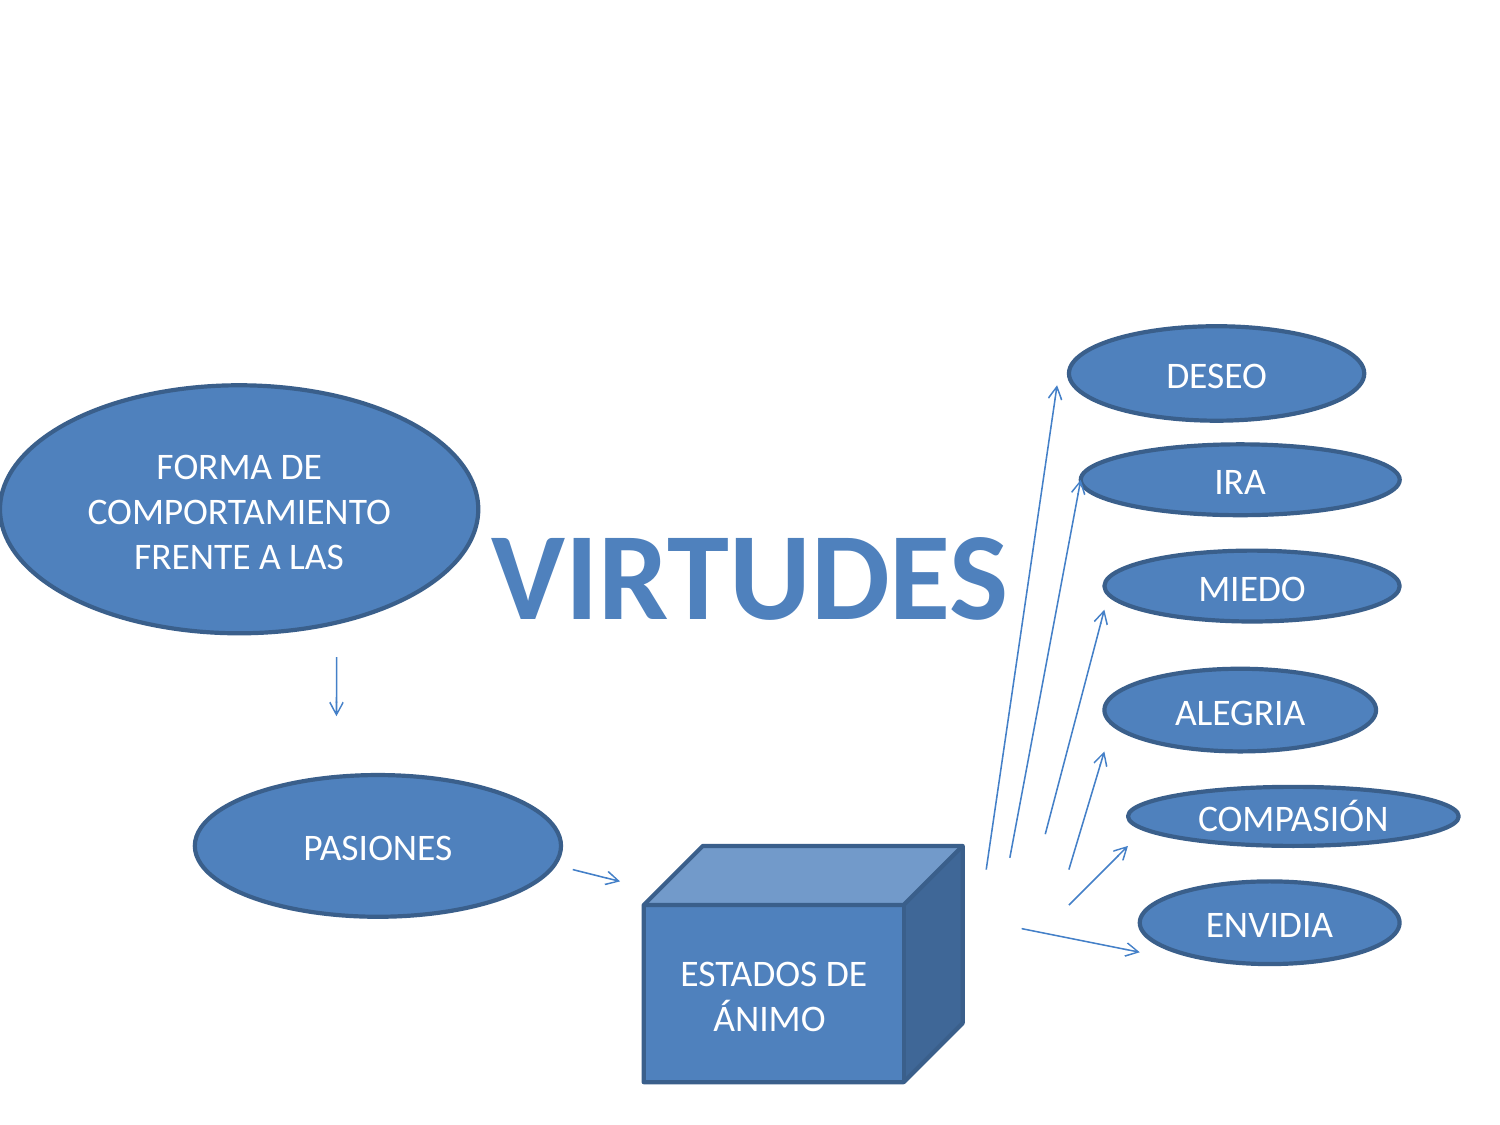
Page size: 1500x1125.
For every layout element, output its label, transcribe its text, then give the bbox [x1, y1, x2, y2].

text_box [779, 591, 1265, 664]
text_box MIEDO [1104, 548, 1402, 624]
text_box ESTADOS DE ÁNIMO [641, 843, 965, 1085]
text_box VIRTUDES [476, 486, 1024, 652]
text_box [1068, 845, 1129, 906]
text_box MEMORIA [651, 849, 955, 902]
text_box COMPASIÓN [1138, 784, 1461, 849]
text_box FORMA DE COMPORTAMIENTOFRENTE A LAS [0, 383, 481, 636]
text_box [1021, 928, 1140, 953]
text_box DESEO [1066, 324, 1367, 423]
text_box PASIONES [192, 772, 564, 919]
text_box ENVIDIA [1138, 879, 1402, 967]
text_box ALEGRIA [1188, 666, 1379, 754]
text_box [572, 869, 621, 882]
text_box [962, 692, 1188, 752]
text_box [856, 633, 1235, 705]
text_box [1027, 792, 1146, 829]
text_box IRA [1078, 442, 1402, 518]
